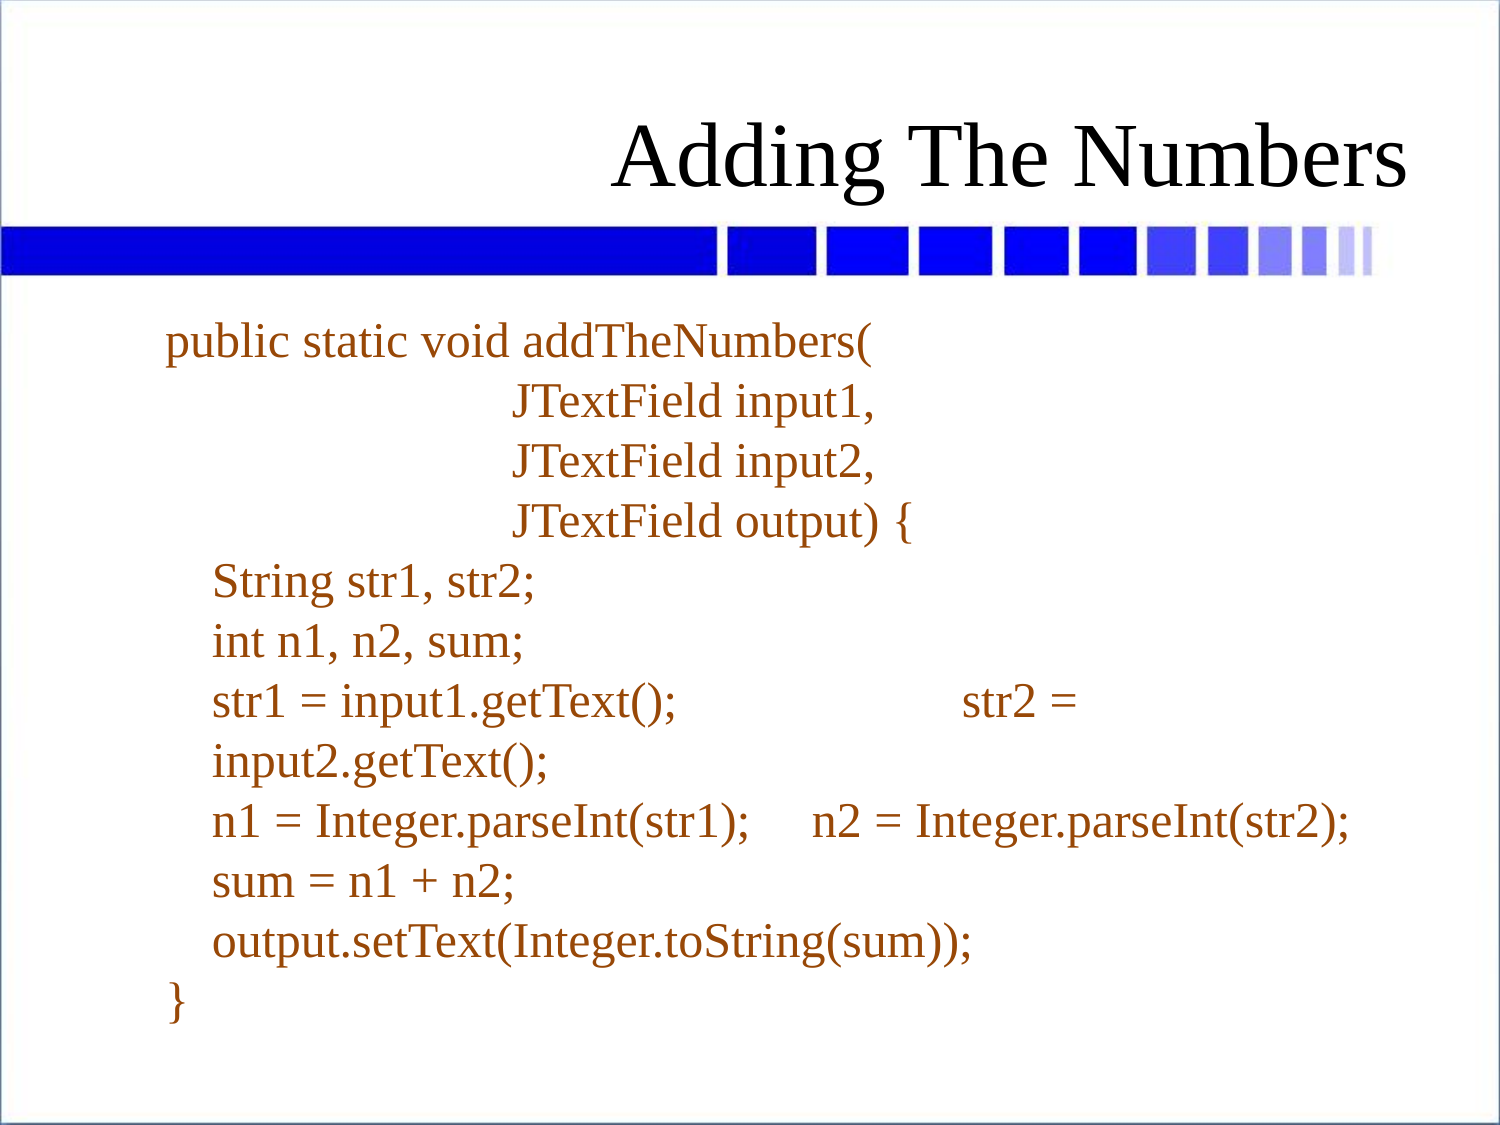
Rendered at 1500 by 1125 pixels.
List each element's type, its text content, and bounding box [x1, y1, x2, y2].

list public static void addTheNumbers( JTextField input1, JTextField input2, JTextField output) { String str1, str2; int n1, n2, sum; str1 = input1.getText(); str2 = input2.getText(); n1 = Integer.parseInt(str1); n2 = Integer.parseInt(str2); sum = n1 + n2; output.setText(Integer.toString(sum)); } [74, 299, 1426, 1063]
title Adding The Numbers [74, 44, 1426, 213]
picture [0, 0, 1500, 1125]
